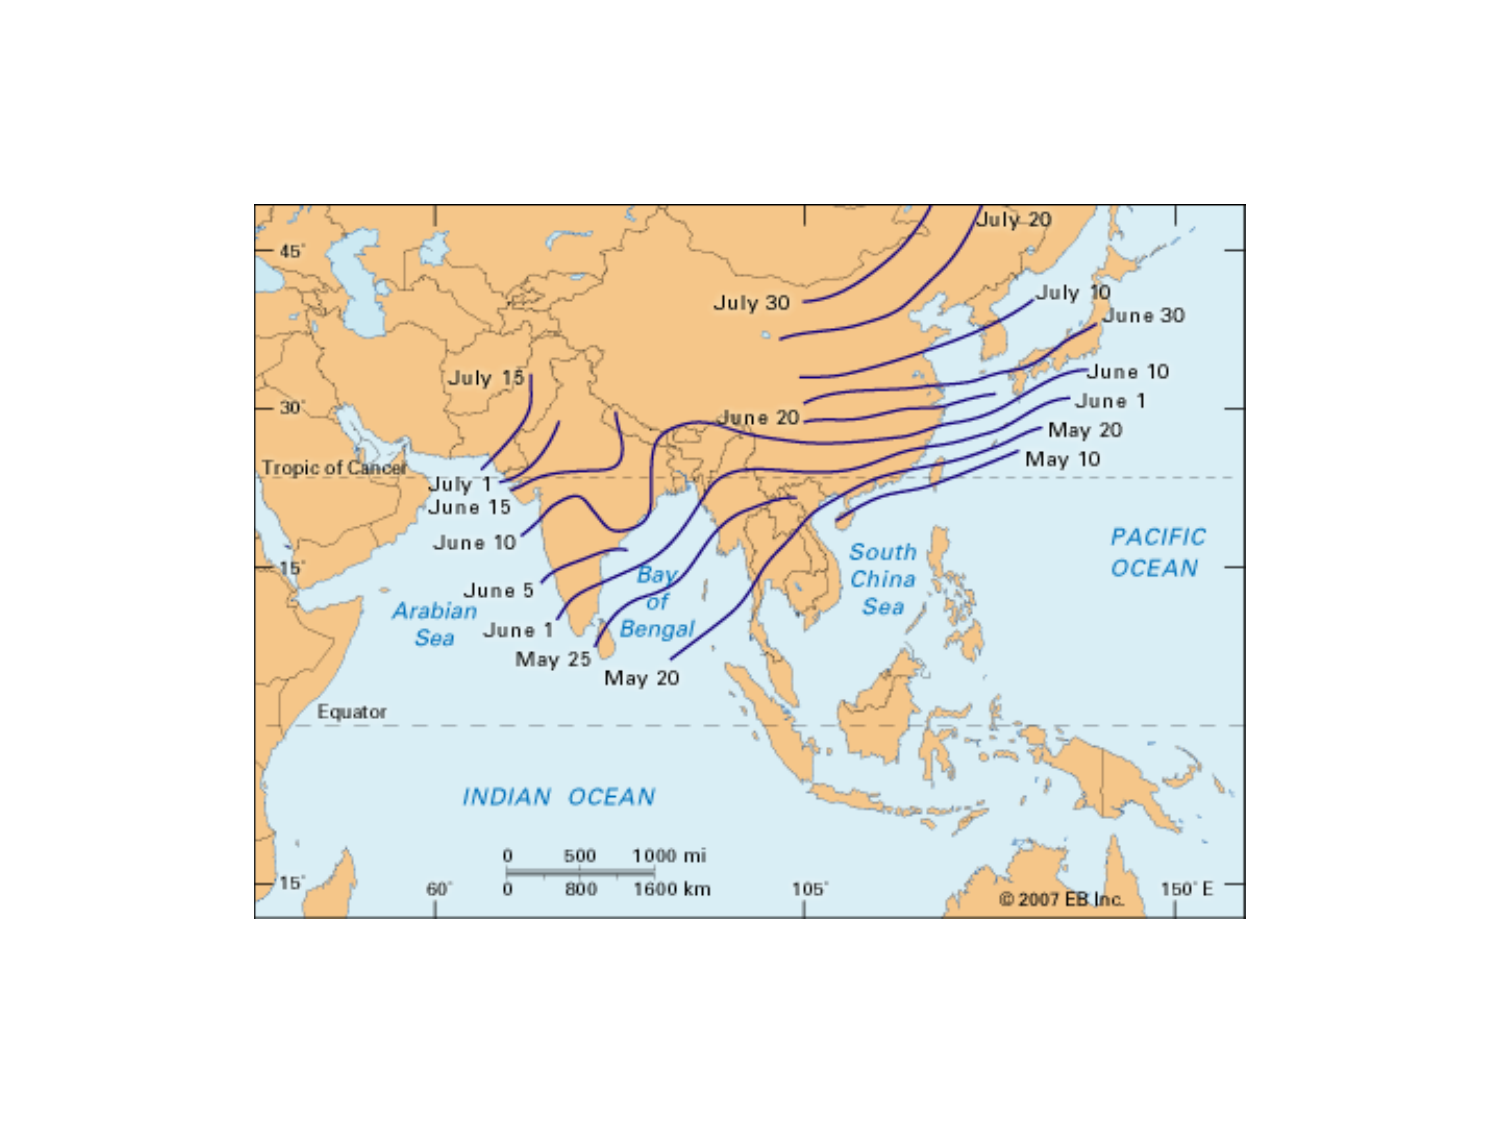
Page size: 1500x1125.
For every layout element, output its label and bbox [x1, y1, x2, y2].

picture [253, 203, 1246, 919]
